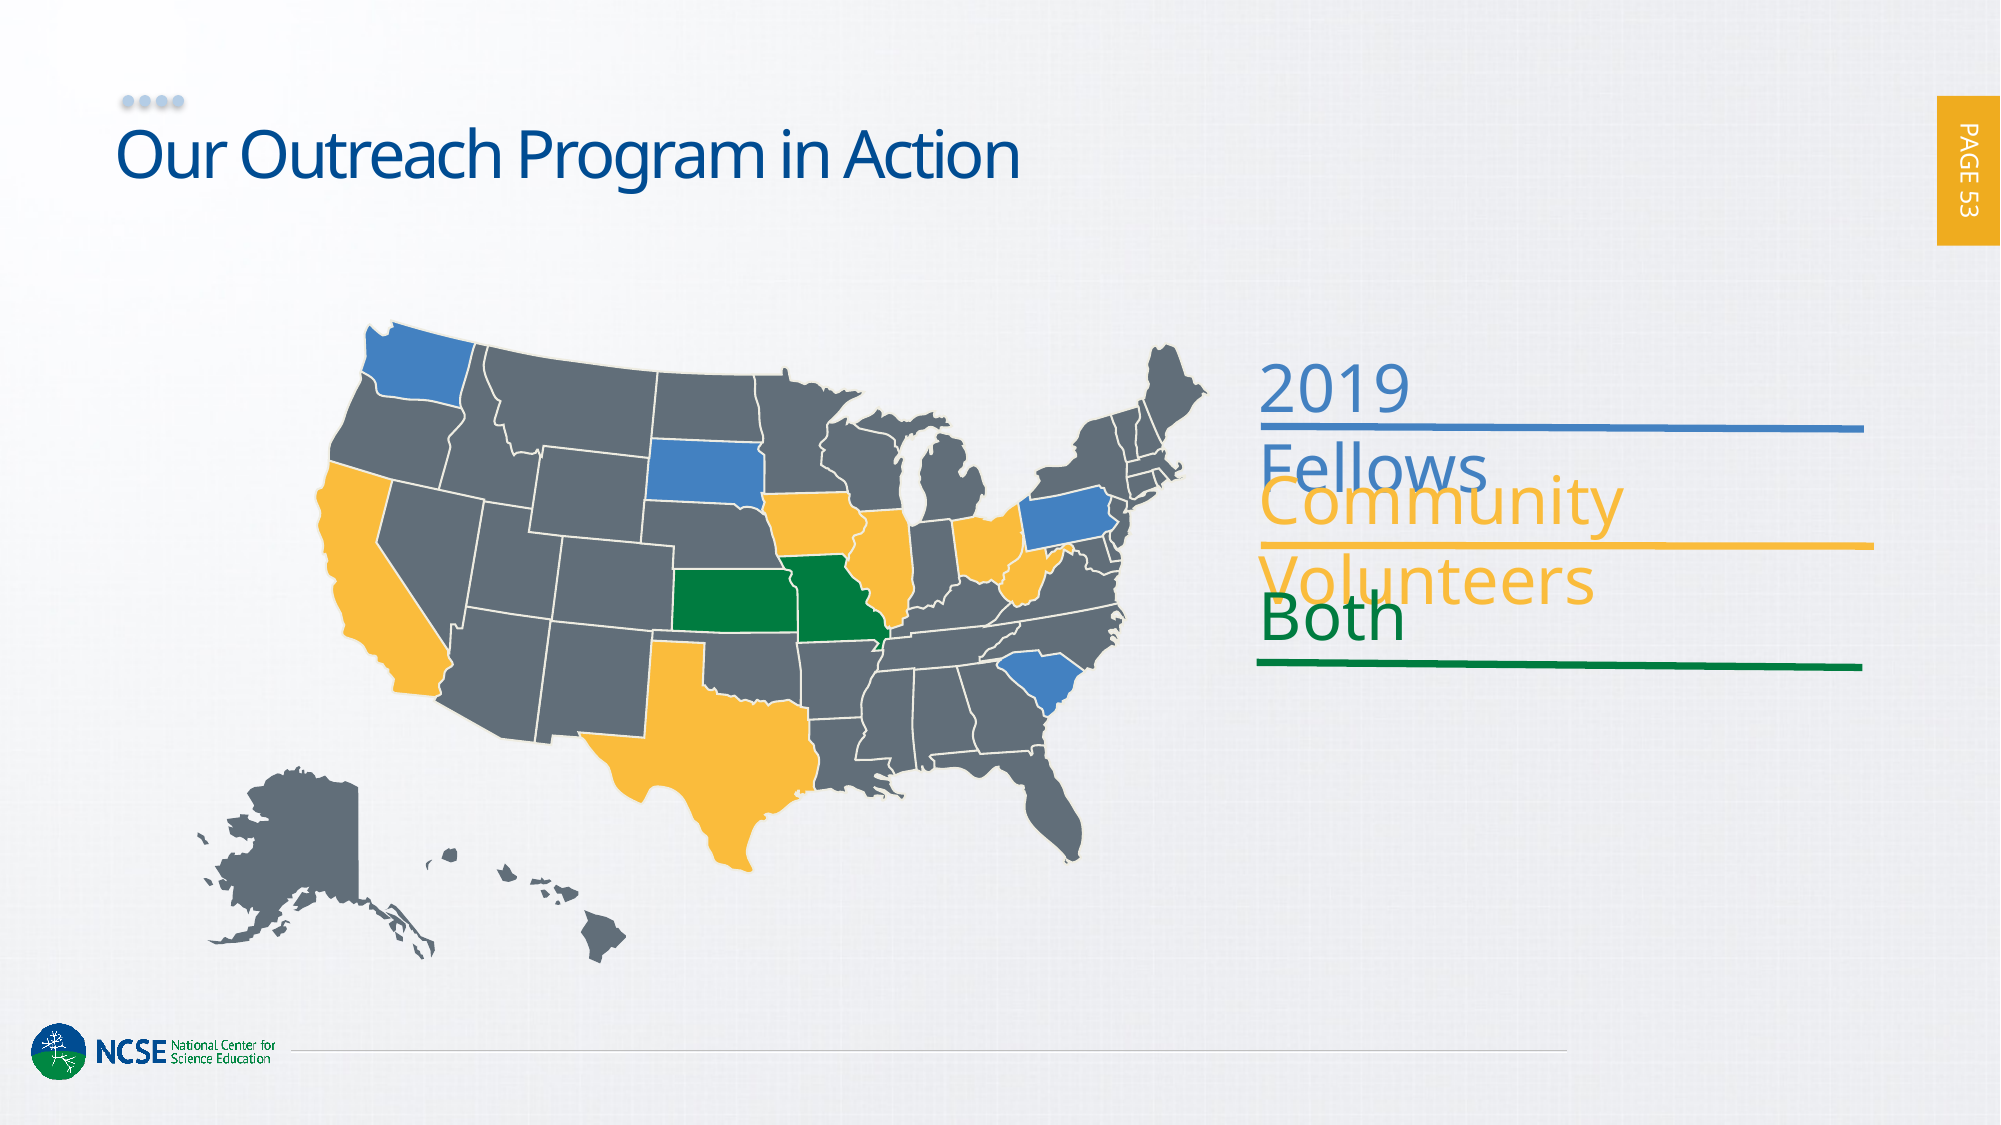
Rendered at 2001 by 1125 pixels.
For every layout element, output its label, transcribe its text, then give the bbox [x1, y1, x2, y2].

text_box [425, 847, 627, 964]
text_box Both [1244, 566, 1650, 662]
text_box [1256, 662, 1863, 668]
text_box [315, 320, 1209, 874]
text_box 2019 Fellows [1244, 338, 1650, 450]
picture [0, 0, 2000, 1125]
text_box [201, 775, 415, 1020]
text_box Community Volunteers [1244, 450, 1904, 626]
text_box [1260, 426, 1865, 430]
title Our Outreach Program in Action [99, 58, 1900, 246]
